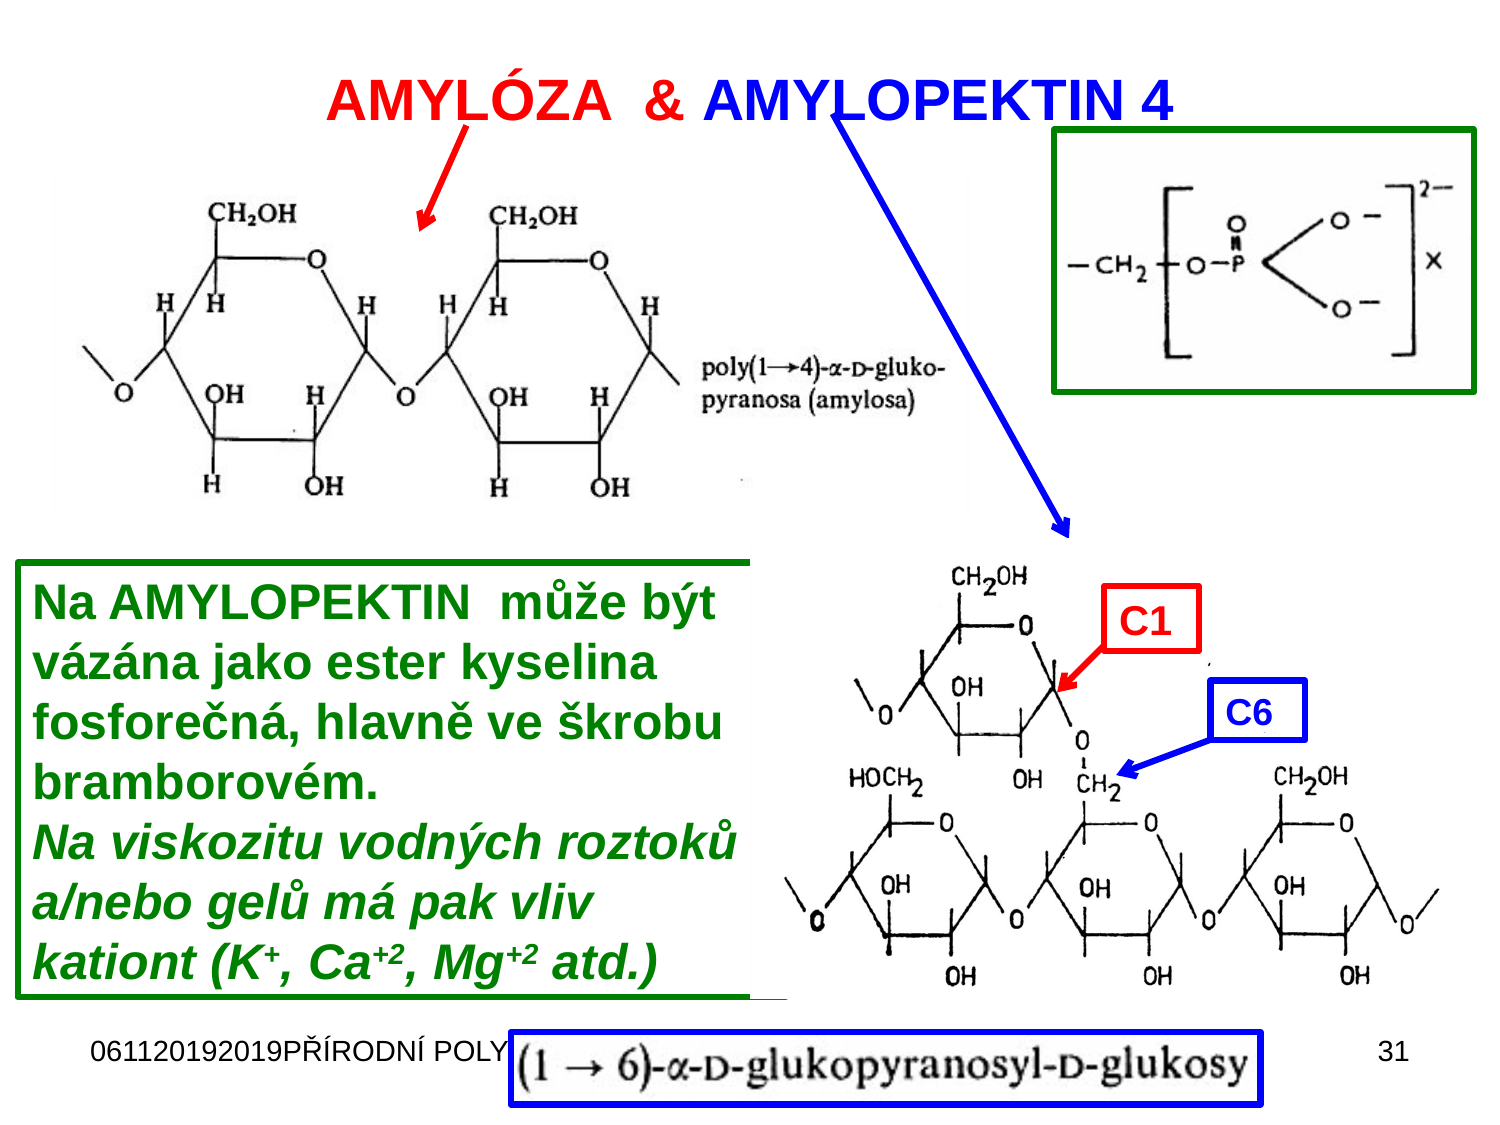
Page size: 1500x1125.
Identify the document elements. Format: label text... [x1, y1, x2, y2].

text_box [1056, 644, 1105, 693]
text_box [1115, 739, 1211, 776]
picture [514, 538, 1480, 1125]
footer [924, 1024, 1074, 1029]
slide_number 061120192019 [74, 1024, 265, 1103]
picture [1070, 54, 1470, 468]
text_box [418, 125, 467, 232]
footer PŘÍRODNÍ POLYMERY polysacharidy škrob pro potravinářeské a technické použití 6 III 2019 [265, 1024, 847, 1103]
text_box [832, 113, 1070, 537]
text_box Na AMYLOPEKTIN může být vázána jako ester kyselina fosforečná, hlavně ve škrobu bramborovém. Na viskozitu vodných roztoků a/nebo gelů má pak vliv kationt (K+, Ca+2, Mg+2 atd.) [17, 562, 744, 998]
picture [52, 172, 832, 516]
title AMYLÓZA & AMYLOPEKTIN 4 [74, 44, 1426, 150]
slide_number 31 [1074, 1024, 1426, 1103]
